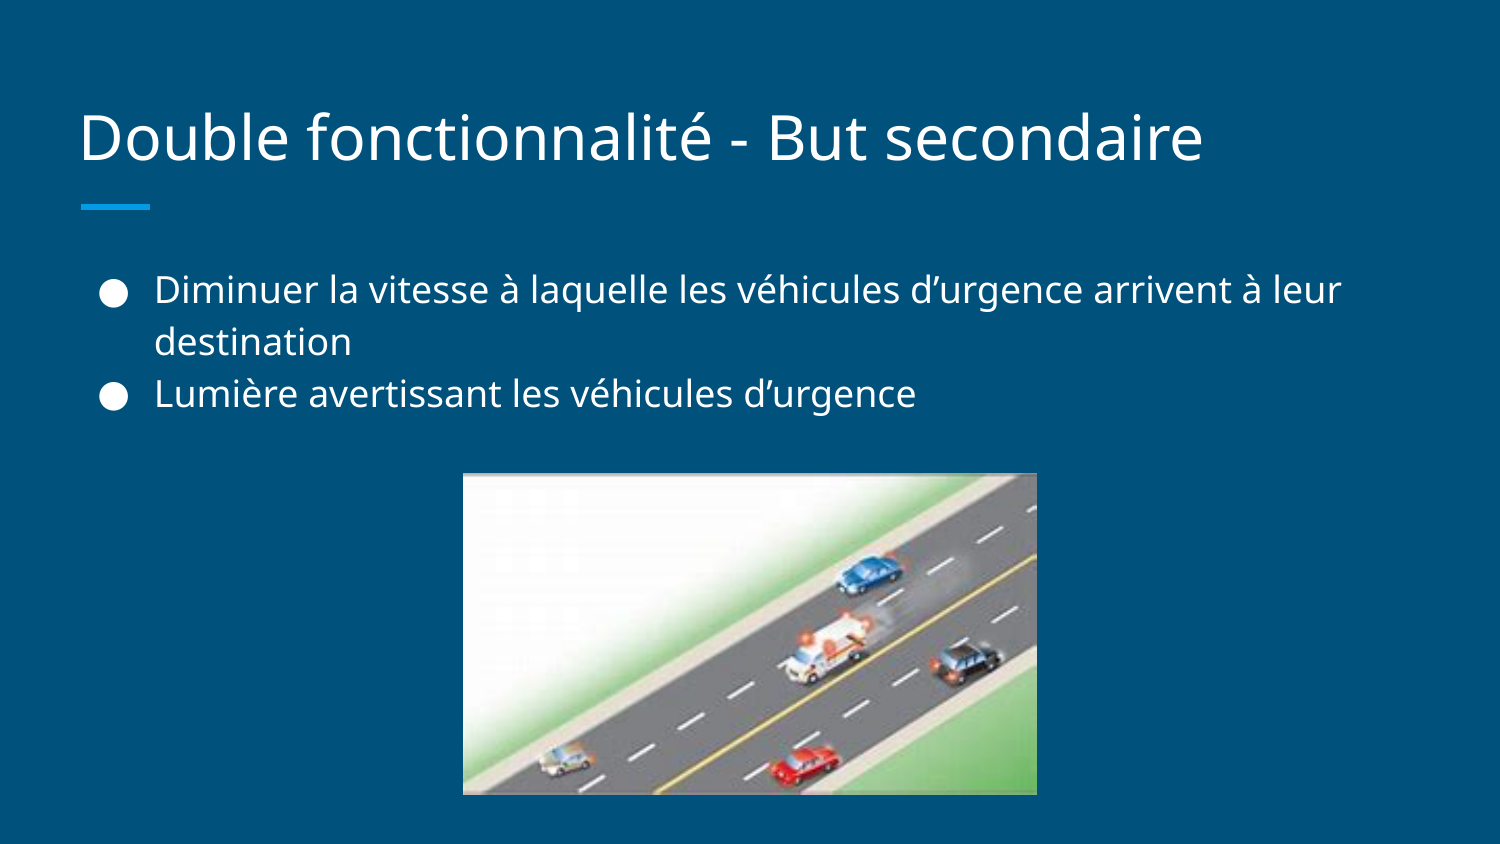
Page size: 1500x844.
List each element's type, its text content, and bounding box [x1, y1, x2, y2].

list Diminuer la vitesse à laquelle les véhicules d’urgence arrivent à leur destination Lumière avertissant les véhicules d’urgence [63, 244, 1437, 750]
picture [464, 474, 1036, 794]
title Double fonctionnalité - But secondaire [63, 75, 1437, 188]
